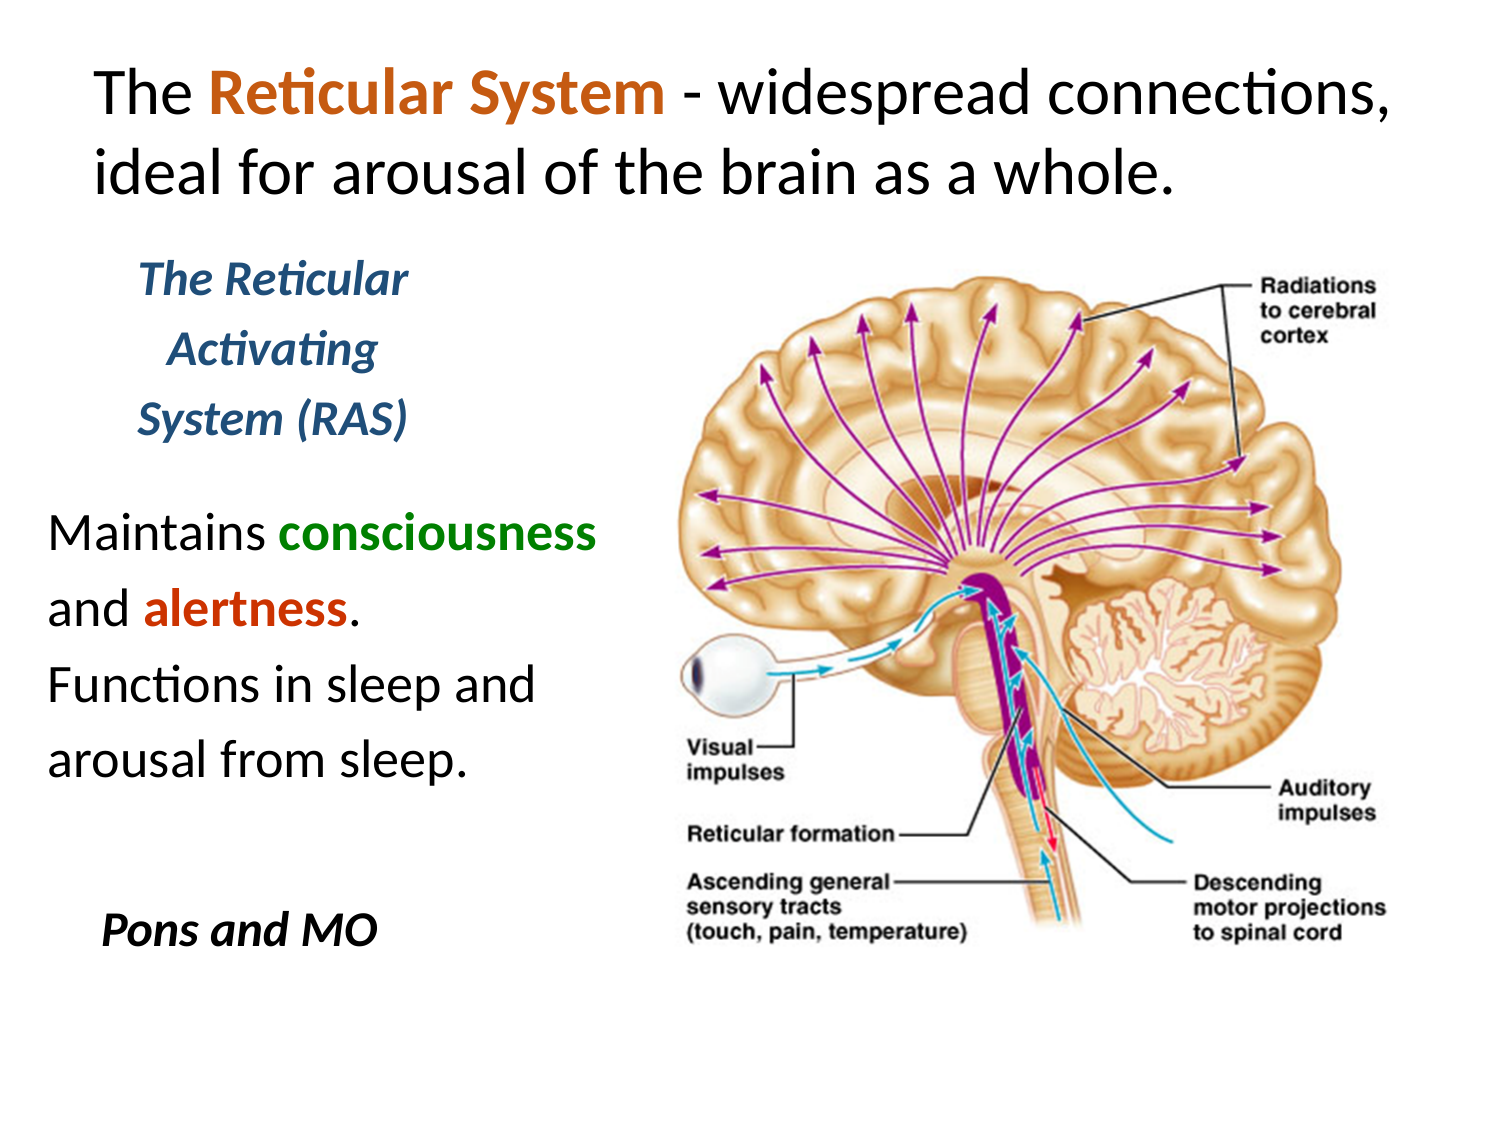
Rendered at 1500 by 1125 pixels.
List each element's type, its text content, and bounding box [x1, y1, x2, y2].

text_box Maintains consciousness and alertness. Functions in sleep and arousal from sleep. [32, 488, 606, 835]
picture [606, 247, 1447, 954]
text_box The Reticular System - widespread connections, ideal for arousal of the brain as a whole. [21, 40, 1482, 241]
text_box The Reticular Activating System (RAS) [84, 237, 473, 477]
text_box Pons and MO [86, 889, 394, 965]
